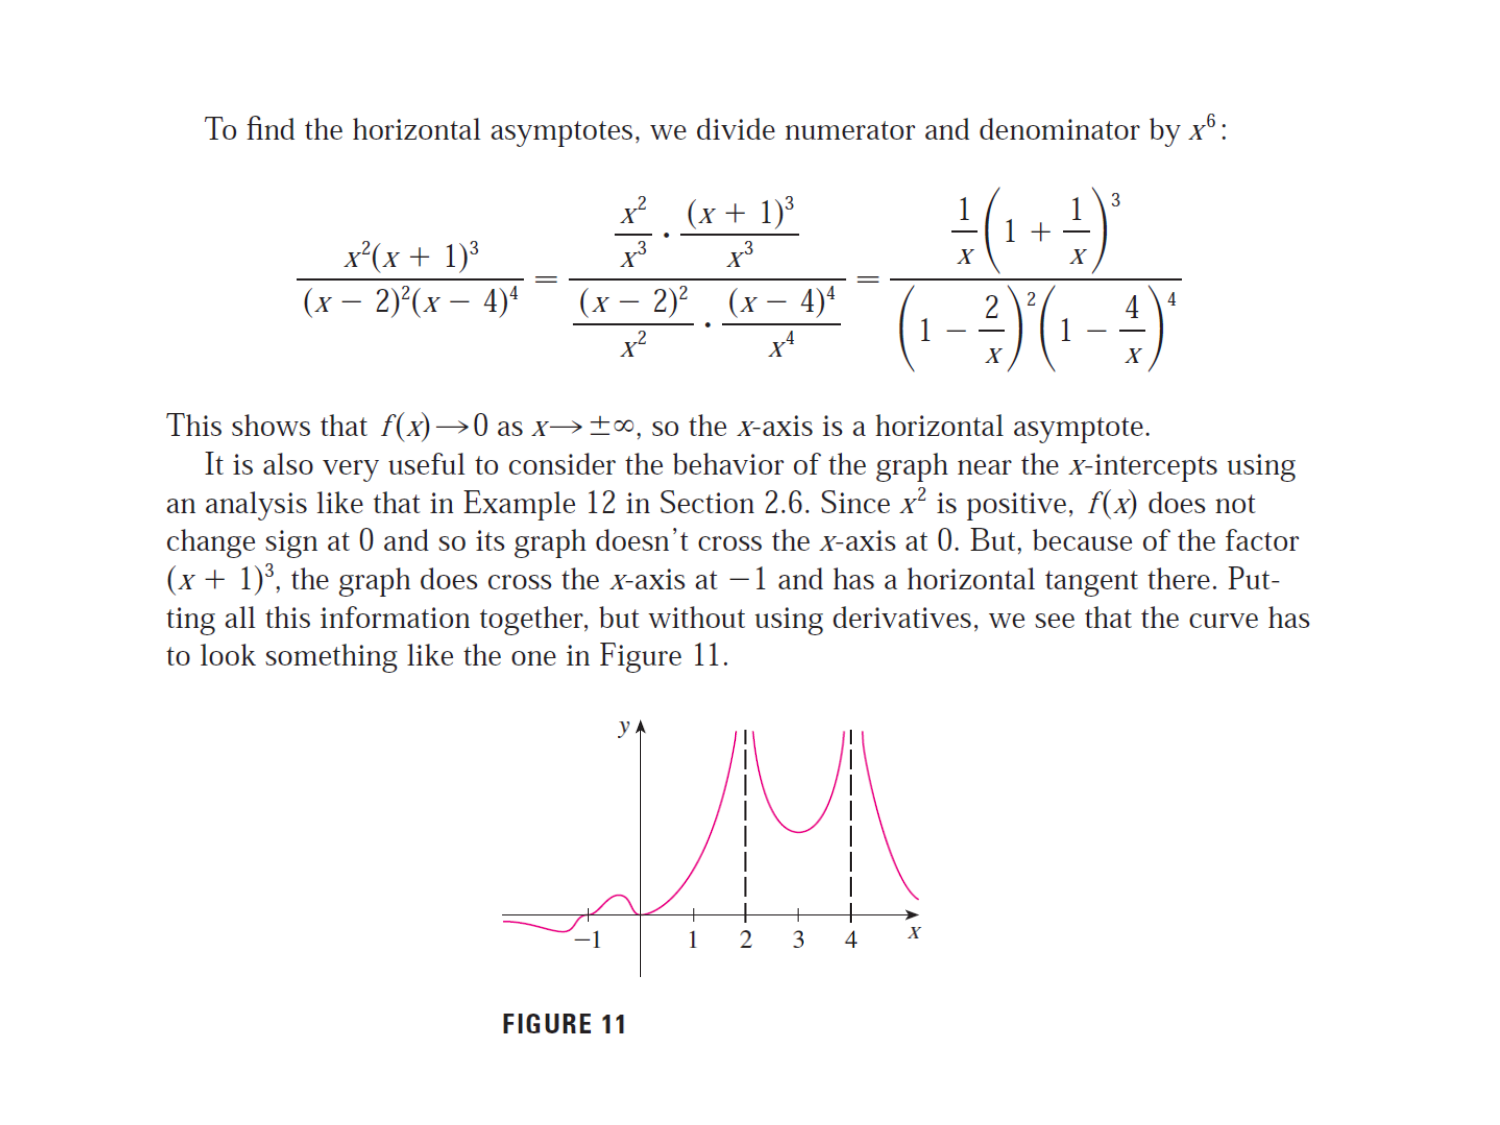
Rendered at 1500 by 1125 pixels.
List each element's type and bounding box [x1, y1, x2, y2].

picture [160, 99, 1330, 677]
picture [477, 712, 946, 1048]
